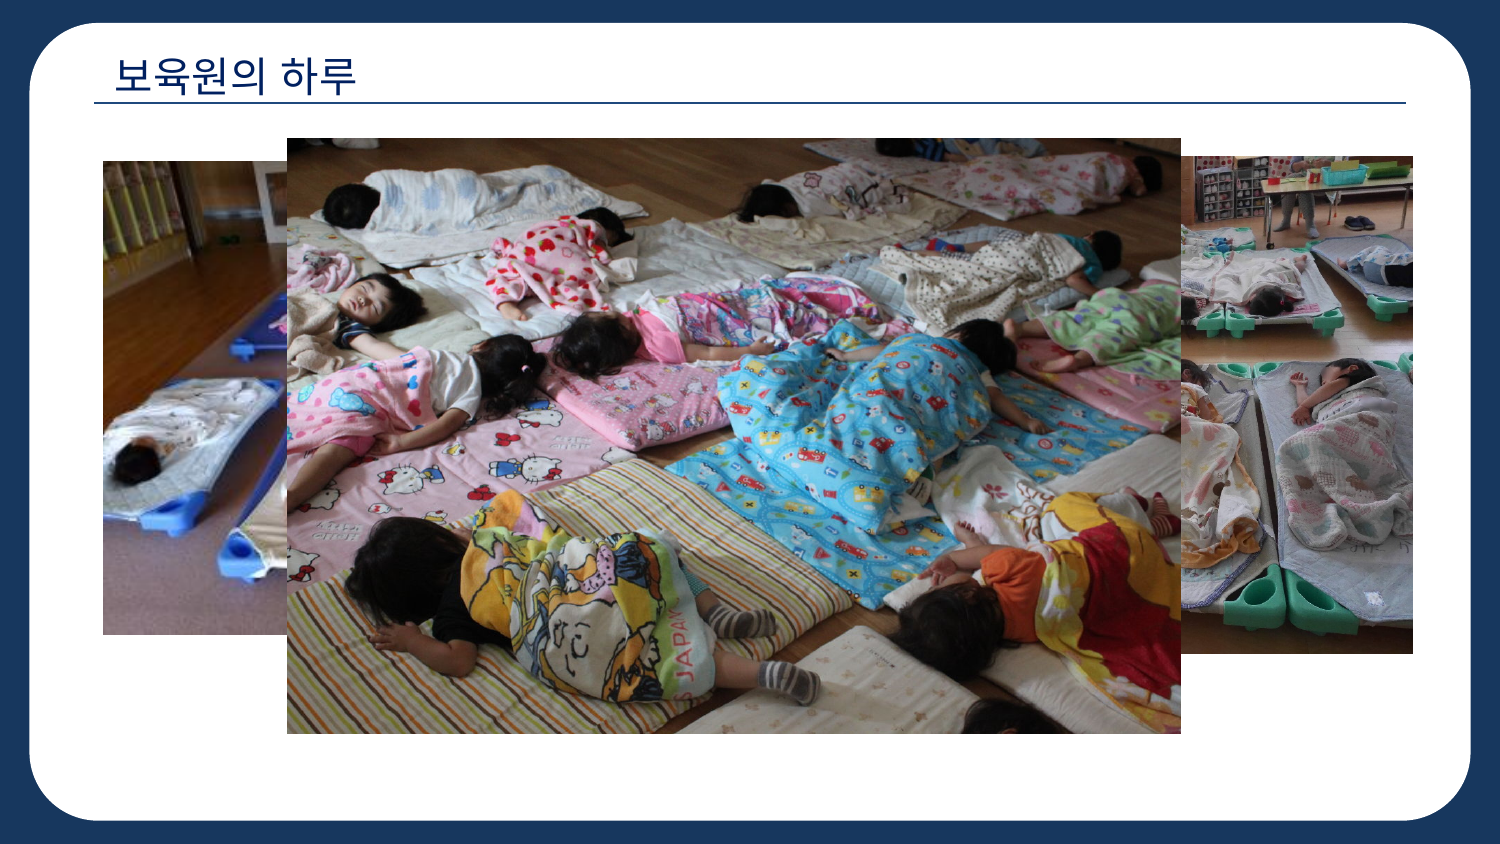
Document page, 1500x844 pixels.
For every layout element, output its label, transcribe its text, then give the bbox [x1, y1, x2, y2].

text_box 보육원의 하루 [100, 43, 632, 109]
picture [103, 138, 1413, 734]
